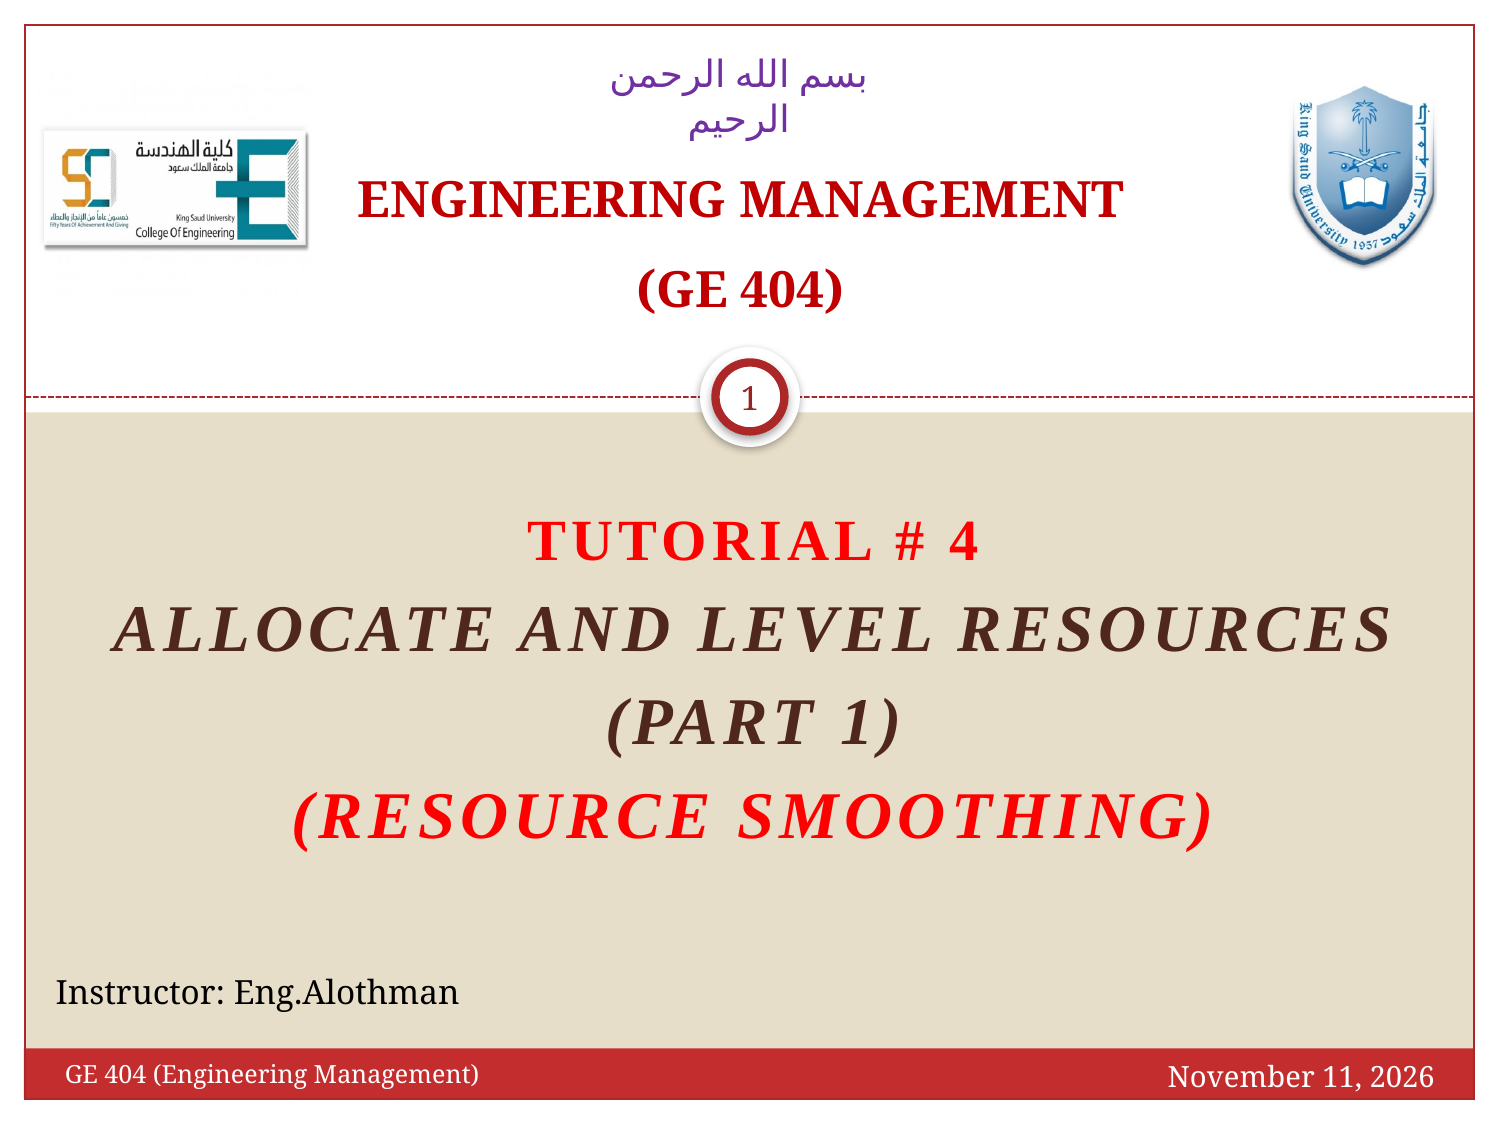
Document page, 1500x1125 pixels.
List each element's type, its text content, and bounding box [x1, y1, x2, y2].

footer GE 404 (Engineering Management) [50, 1051, 638, 1112]
picture [1287, 74, 1438, 273]
title ENGINEERING MANAGEMENT (GE 404) [225, 137, 1258, 325]
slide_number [950, 1050, 1450, 1111]
slide_number 1 [712, 360, 788, 434]
subtitle Tutorial # 4 Allocate and Level Resources (Part 1) (Resource Smoothing) [40, 437, 1466, 888]
text_box بسم الله الرحمن الرحيم [561, 42, 917, 148]
text_box Instructor: Eng.Alothman [40, 964, 654, 1019]
picture [36, 72, 313, 303]
